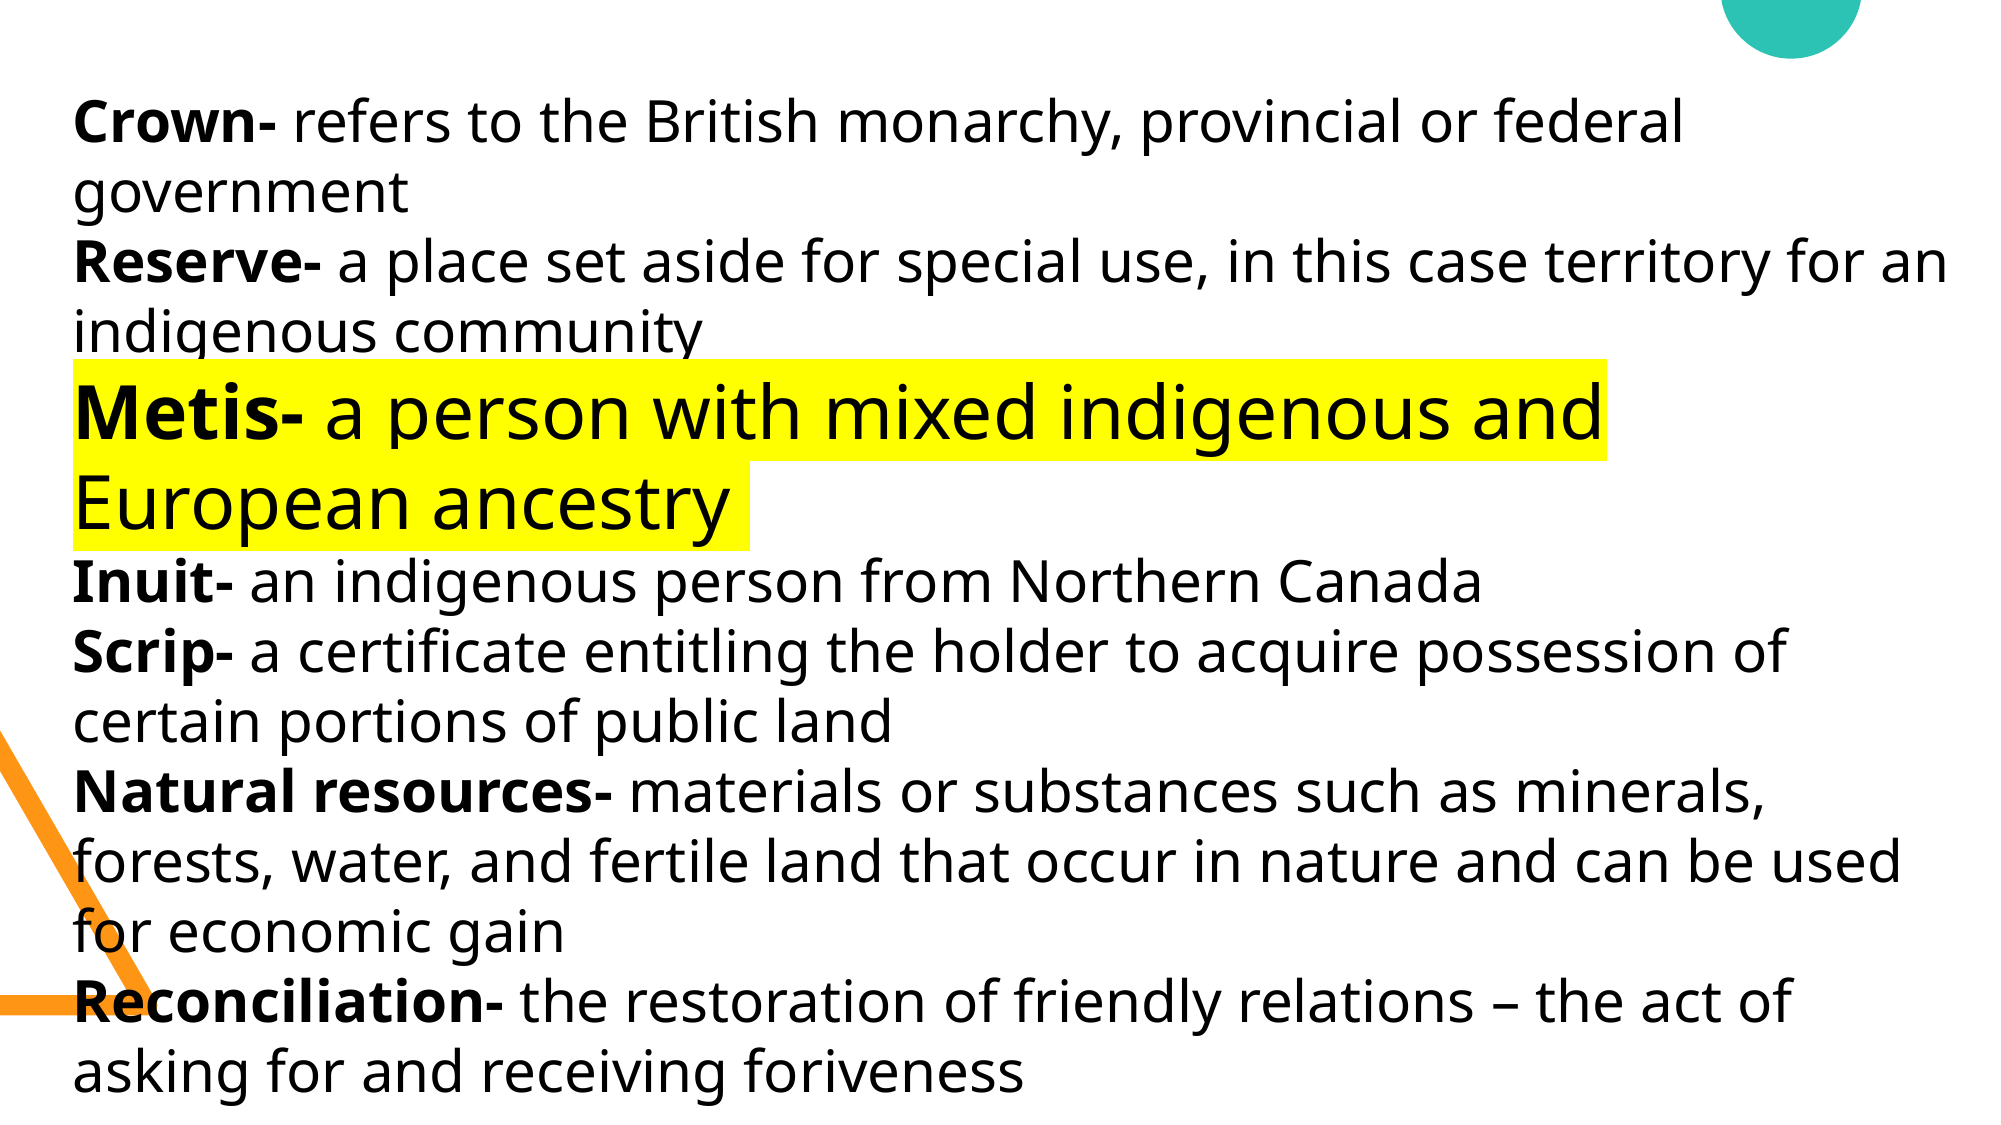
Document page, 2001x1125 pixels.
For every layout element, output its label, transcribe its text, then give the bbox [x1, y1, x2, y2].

text_box Crown- ​refers to the British monarchy, provincial or federal government Reserve-​ a place set aside for special use, in this case territory for an indigenous community Metis-​ a person with mixed indigenous and European ancestry Inuit-​ an indigenous person from Northern Canada Scrip-​ a certificate entitling the holder to acquire possession of certain portions of public land Natural resources-​ materials or substances such as minerals, forests, water, and fertile land that occur in nature and can be used for economic gain Reconciliation-​ the restoration of friendly relations – the act of asking for and receiving foriveness ​ [57, 76, 1966, 1125]
